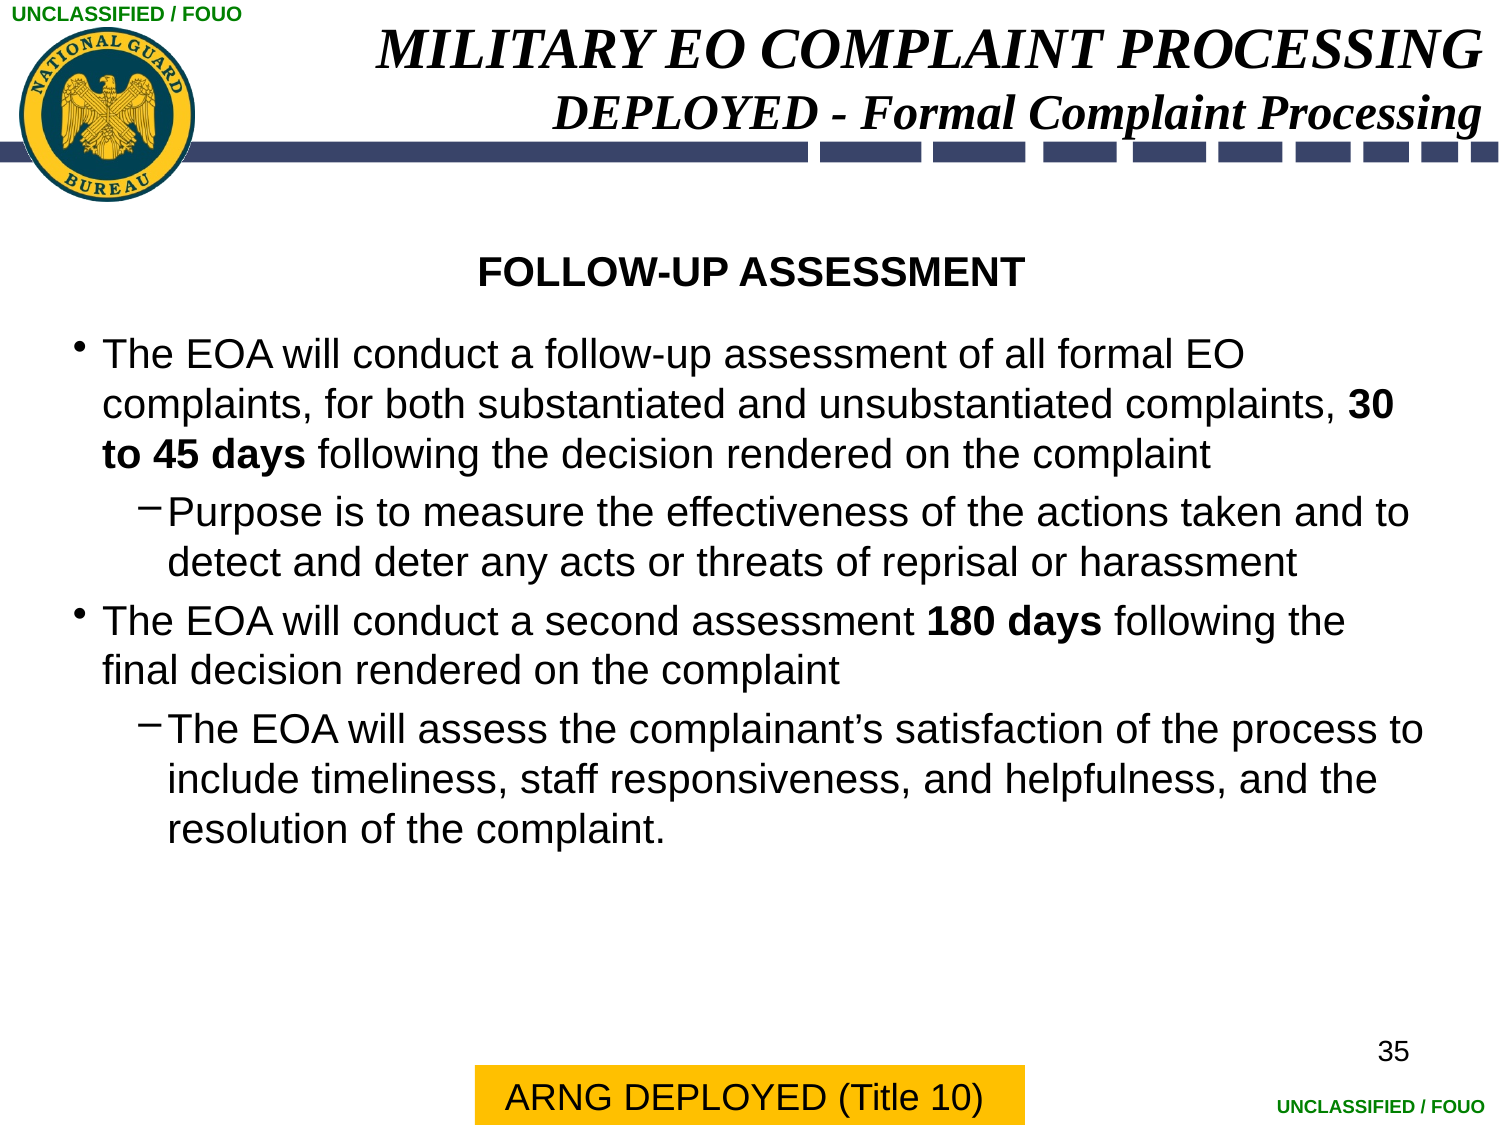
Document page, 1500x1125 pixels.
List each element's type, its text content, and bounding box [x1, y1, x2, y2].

text_box ARNG DEPLOYED (Title 10) [474, 1065, 1025, 1125]
picture [24, 32, 170, 198]
picture [114, 27, 148, 37]
title MILITARY EO COMPLAINT PROCESSING DEPLOYED - Formal Complaint Processing [148, 0, 1499, 169]
list FOLLOW-UP ASSESSMENT The EOA will conduct a follow-up assessment of all formal EO complaints, for both substantiated and unsubstantiated complaints, 30 to 45 days following the decision rendered on the complaint Purpose is to measure the effectiveness of the actions taken and to detect and deter any acts or threats of reprisal or harassment The EOA will conduct a second assessment 180 days following the final decision rendered on the complaint The EOA will assess the complainant’s satisfaction of the process to include timeliness, staff responsiveness, and helpfulness, and the resolution of the complaint. [57, 237, 1446, 1064]
picture [19, 121, 95, 202]
picture [19, 27, 102, 109]
picture [117, 169, 195, 202]
slide_number 35 [1074, 1064, 1426, 1103]
picture [61, 73, 148, 160]
